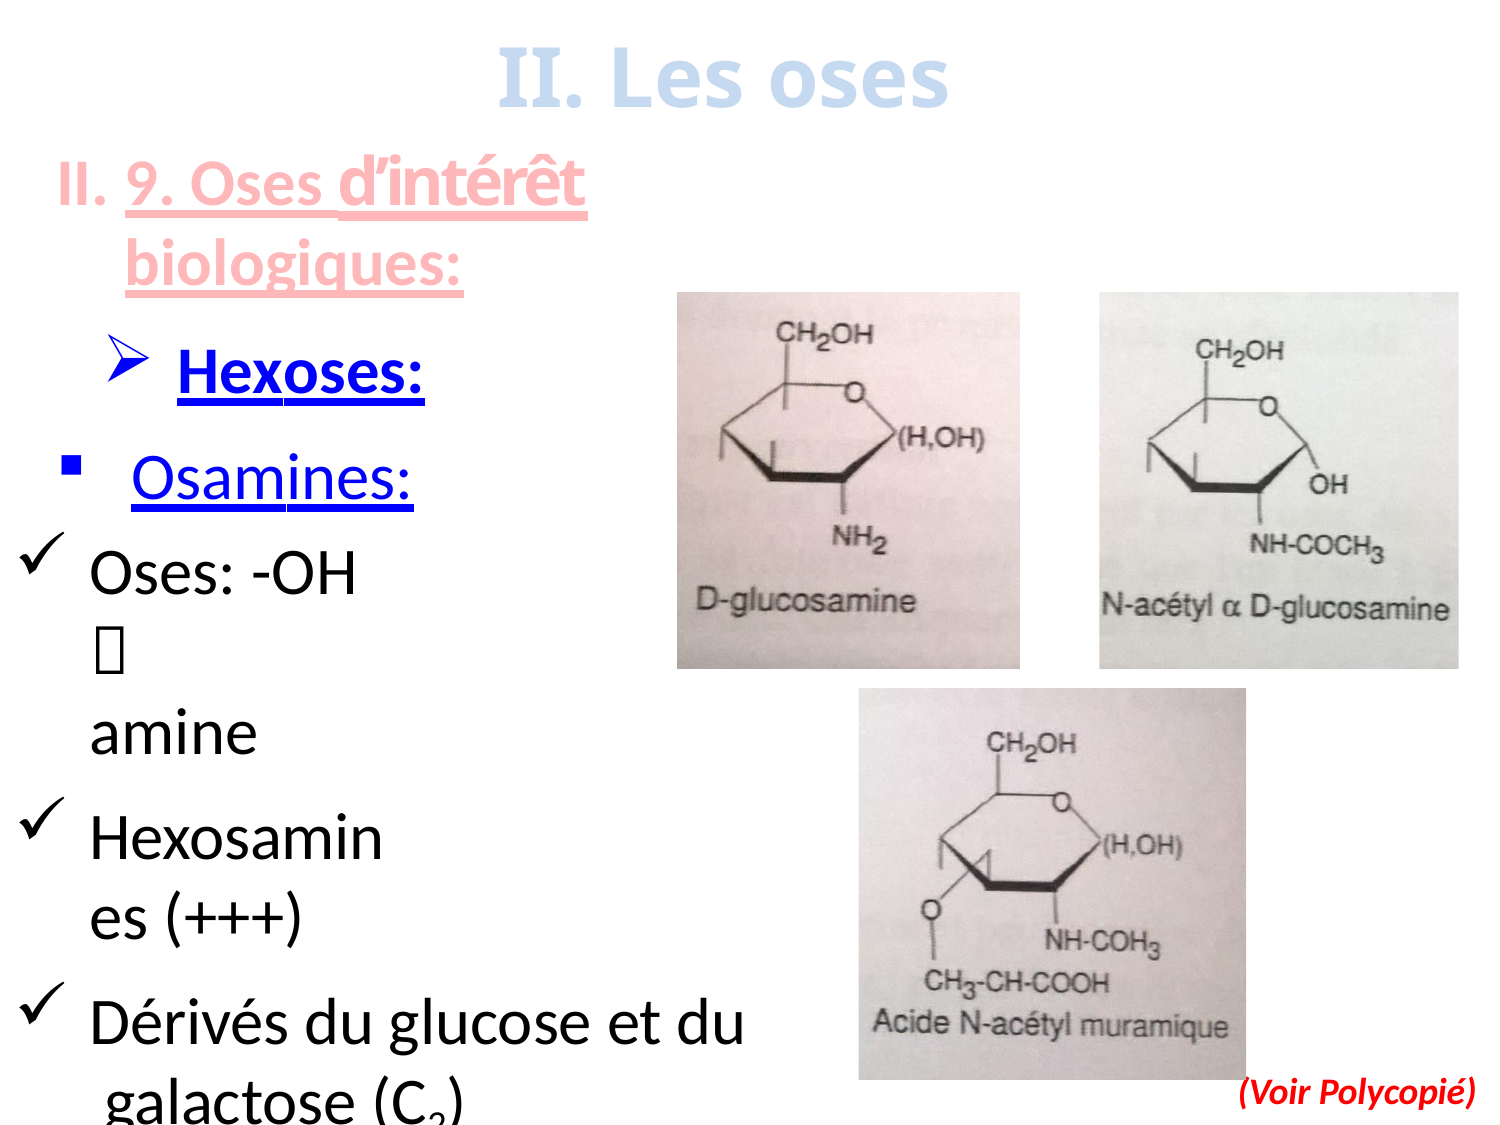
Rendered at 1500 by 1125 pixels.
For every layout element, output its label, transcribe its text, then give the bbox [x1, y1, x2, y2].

text_box (Voir Polycopié) [1235, 1065, 1483, 1113]
text_box [1099, 292, 1459, 669]
text_box [677, 292, 1020, 669]
text_box [858, 688, 1247, 1080]
text_box 9. Oses d’intérêt biologiques: Hexoses: Osamines: Oses: -OH  amine Hexosamines (+++) Dérivés du glucose et du galactose (C2) Même propriétés / oses [4, 109, 937, 1125]
title II. Les oses [495, 22, 1005, 213]
